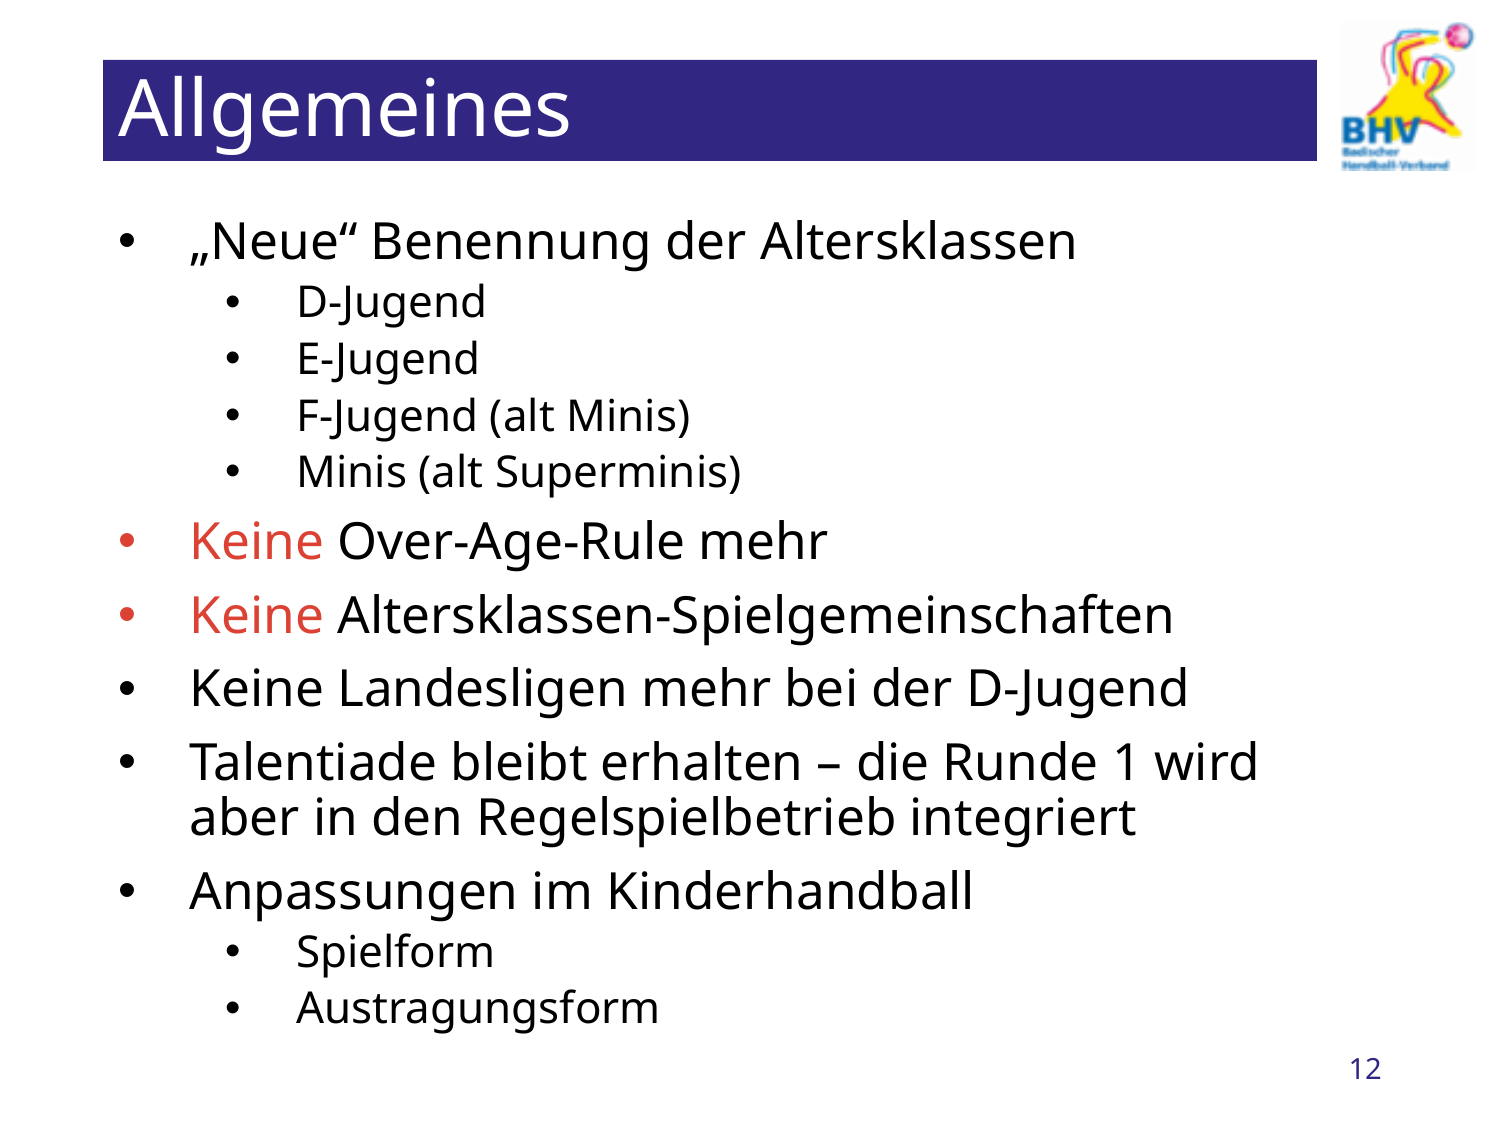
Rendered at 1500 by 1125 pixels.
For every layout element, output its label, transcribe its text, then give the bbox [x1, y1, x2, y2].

slide_number 12 [1059, 1042, 1397, 1103]
list „Neue“ Benennung der Altersklassen D-Jugend E-Jugend F-Jugend (alt Minis) Minis (alt Superminis) Keine Over-Age-Rule mehr Keine Altersklassen-Spielgemeinschaften Keine Landesligen mehr bei der D-Jugend Talentiade bleibt erhalten – die Runde 1 wird aber in den Regelspielbetrieb integriert Anpassungen im Kinderhandball Spielform Austragungsform [103, 208, 1397, 1043]
title Allgemeines [103, 59, 1317, 161]
picture [1340, 22, 1476, 171]
